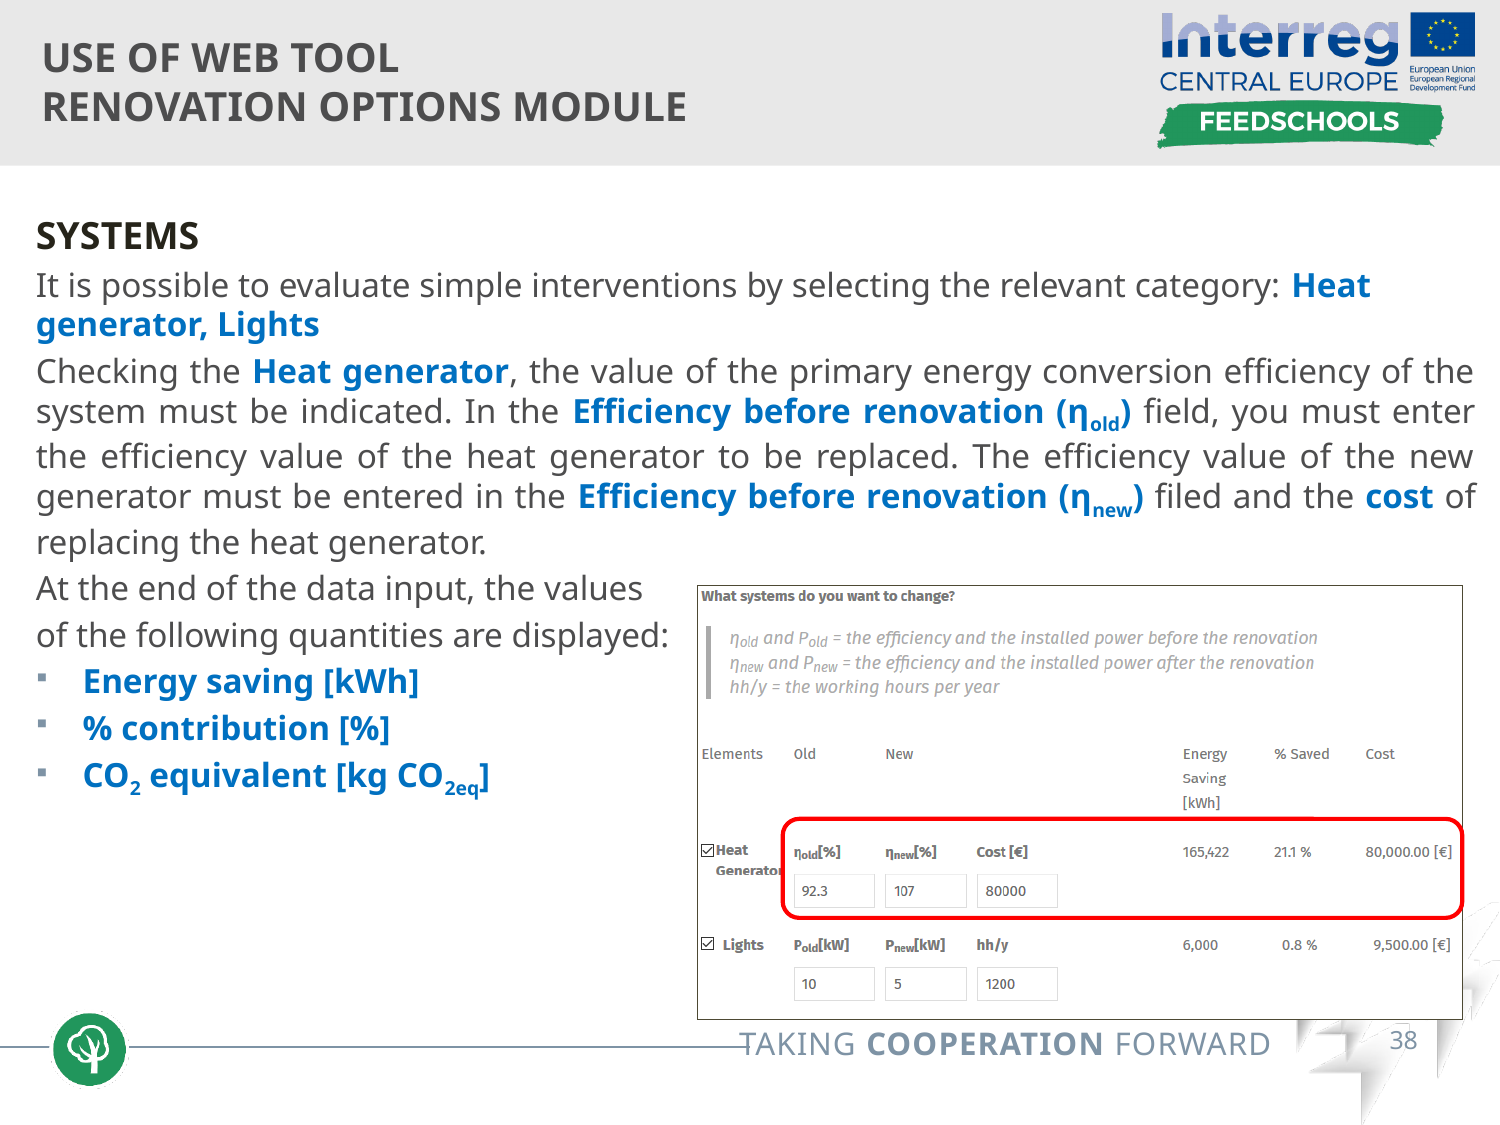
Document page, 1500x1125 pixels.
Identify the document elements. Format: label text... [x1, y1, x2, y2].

title Use of web tool renovation options module [0, 24, 1082, 138]
list SYSTEMS It is possible to evaluate simple interventions by selecting the relevant category: Heat generator, Lights Checking the Heat generator, the value of the primary energy conversion efficiency of the system must be indicated. In the Efficiency before renovation (ηold) field, you must enter the efficiency value of the heat generator to be replaced. The efficiency value of the new generator must be entered in the Efficiency before renovation (ηnew) filed and the cost of replacing the heat generator. At the end of the data input, the values of the following quantities are displayed: Energy saving [kWh] % contribution [%] CO2 equivalent [kg CO2eq] [35, 212, 1477, 739]
picture [1157, 12, 1475, 149]
picture [697, 584, 1500, 1125]
picture [49, 1009, 129, 1089]
